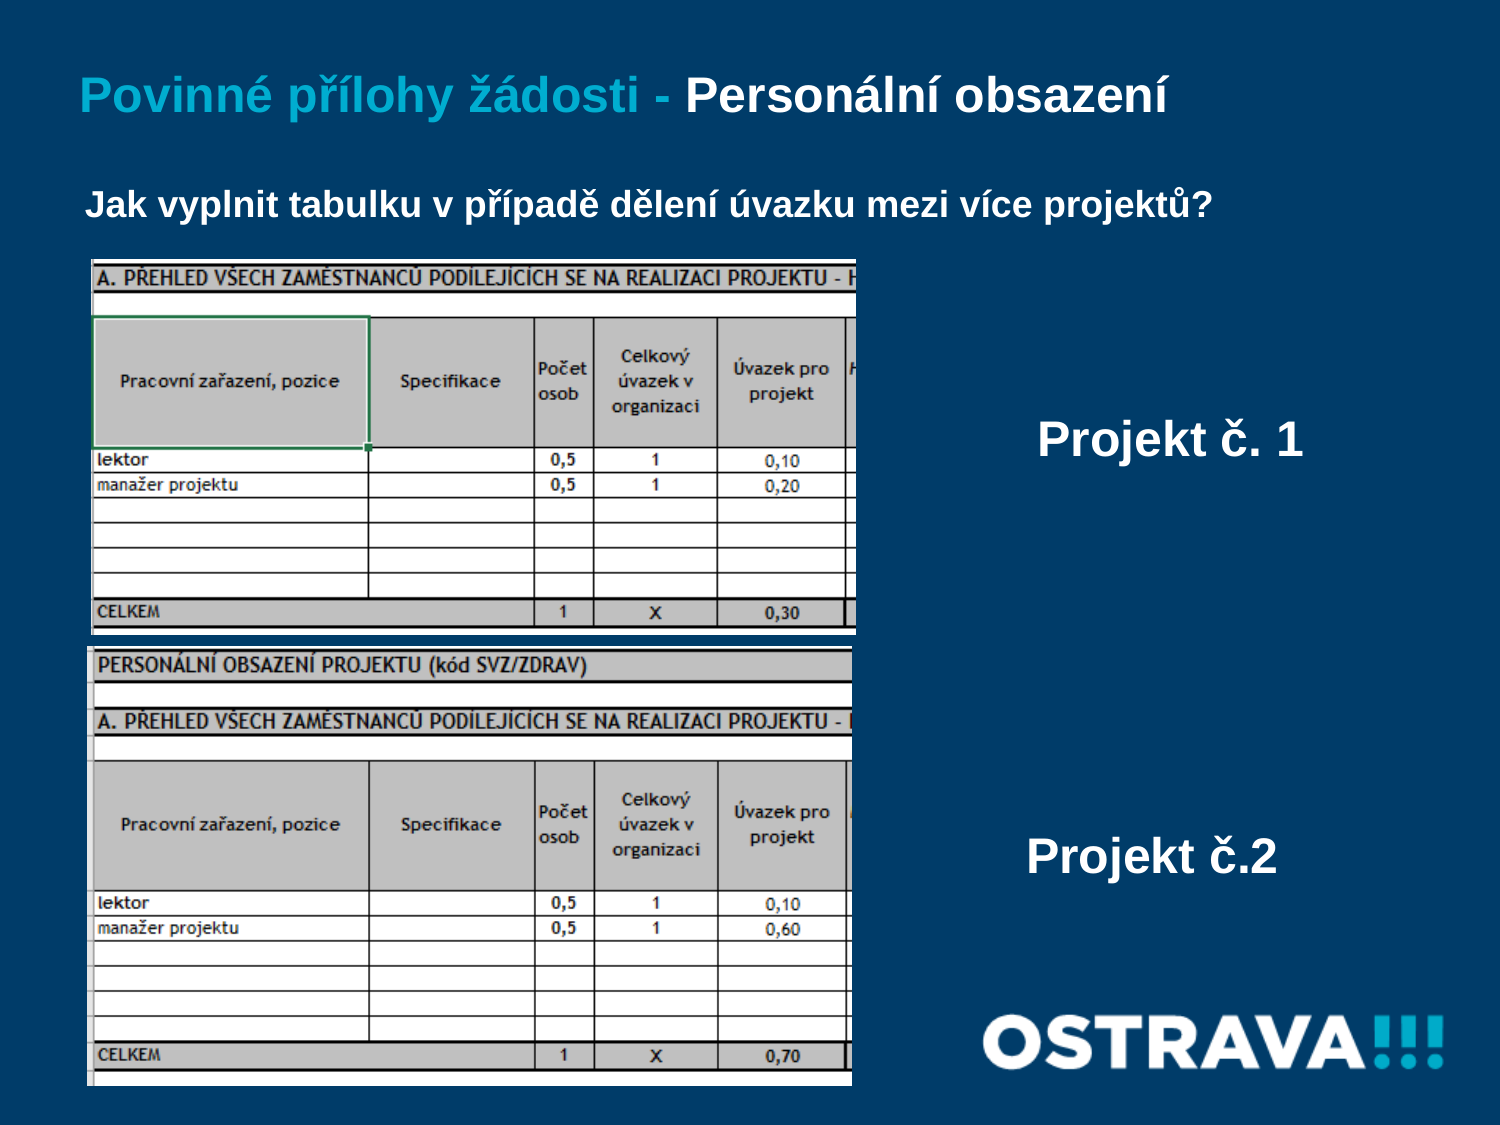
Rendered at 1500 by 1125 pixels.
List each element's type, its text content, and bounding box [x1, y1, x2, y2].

text_box Povinné přílohy žádosti - Personální obsazení [64, 54, 1436, 130]
text_box Projekt č.2 [1011, 816, 1294, 892]
text_box Jak vyplnit tabulku v případě dělení úvazku mezi více projektů? [70, 172, 1230, 233]
picture [0, 0, 1500, 1125]
text_box Projekt č. 1 [1022, 398, 1320, 474]
